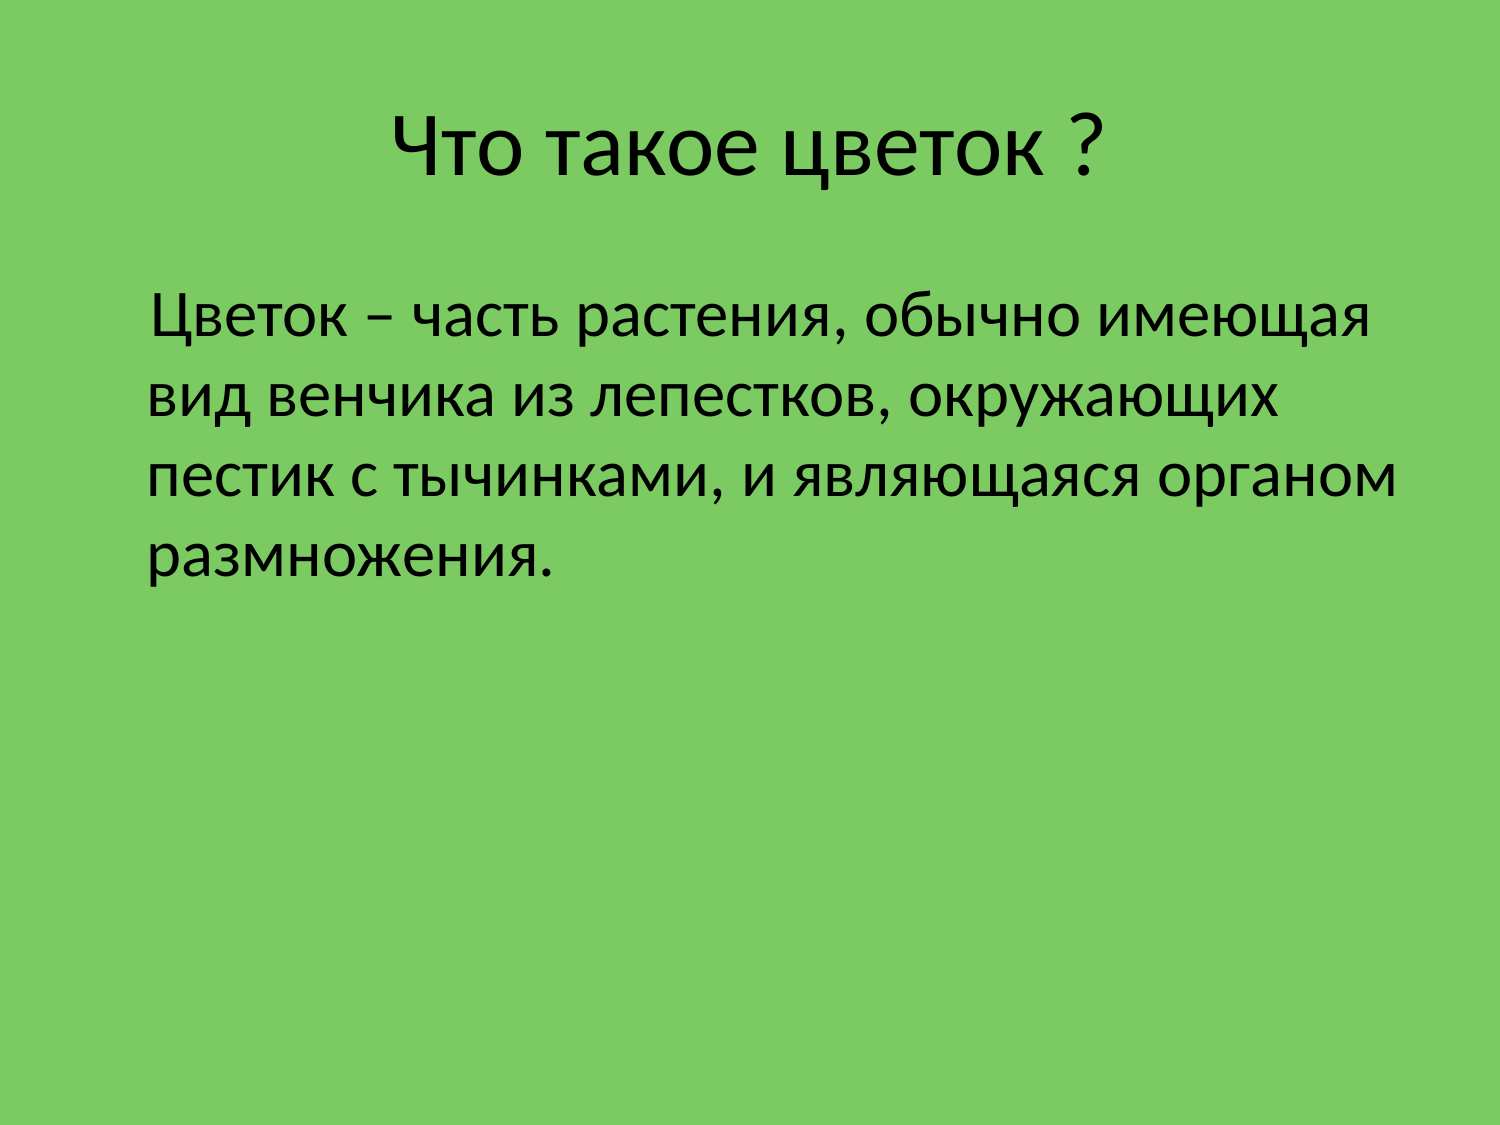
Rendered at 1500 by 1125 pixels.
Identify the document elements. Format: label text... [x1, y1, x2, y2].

list Цветок – часть растения, обычно имеющая вид венчика из лепестков, окружающих пестик с тычинками, и являющаяся органом размножения. [75, 262, 1425, 1005]
title Что такое цветок ? [75, 45, 1425, 233]
